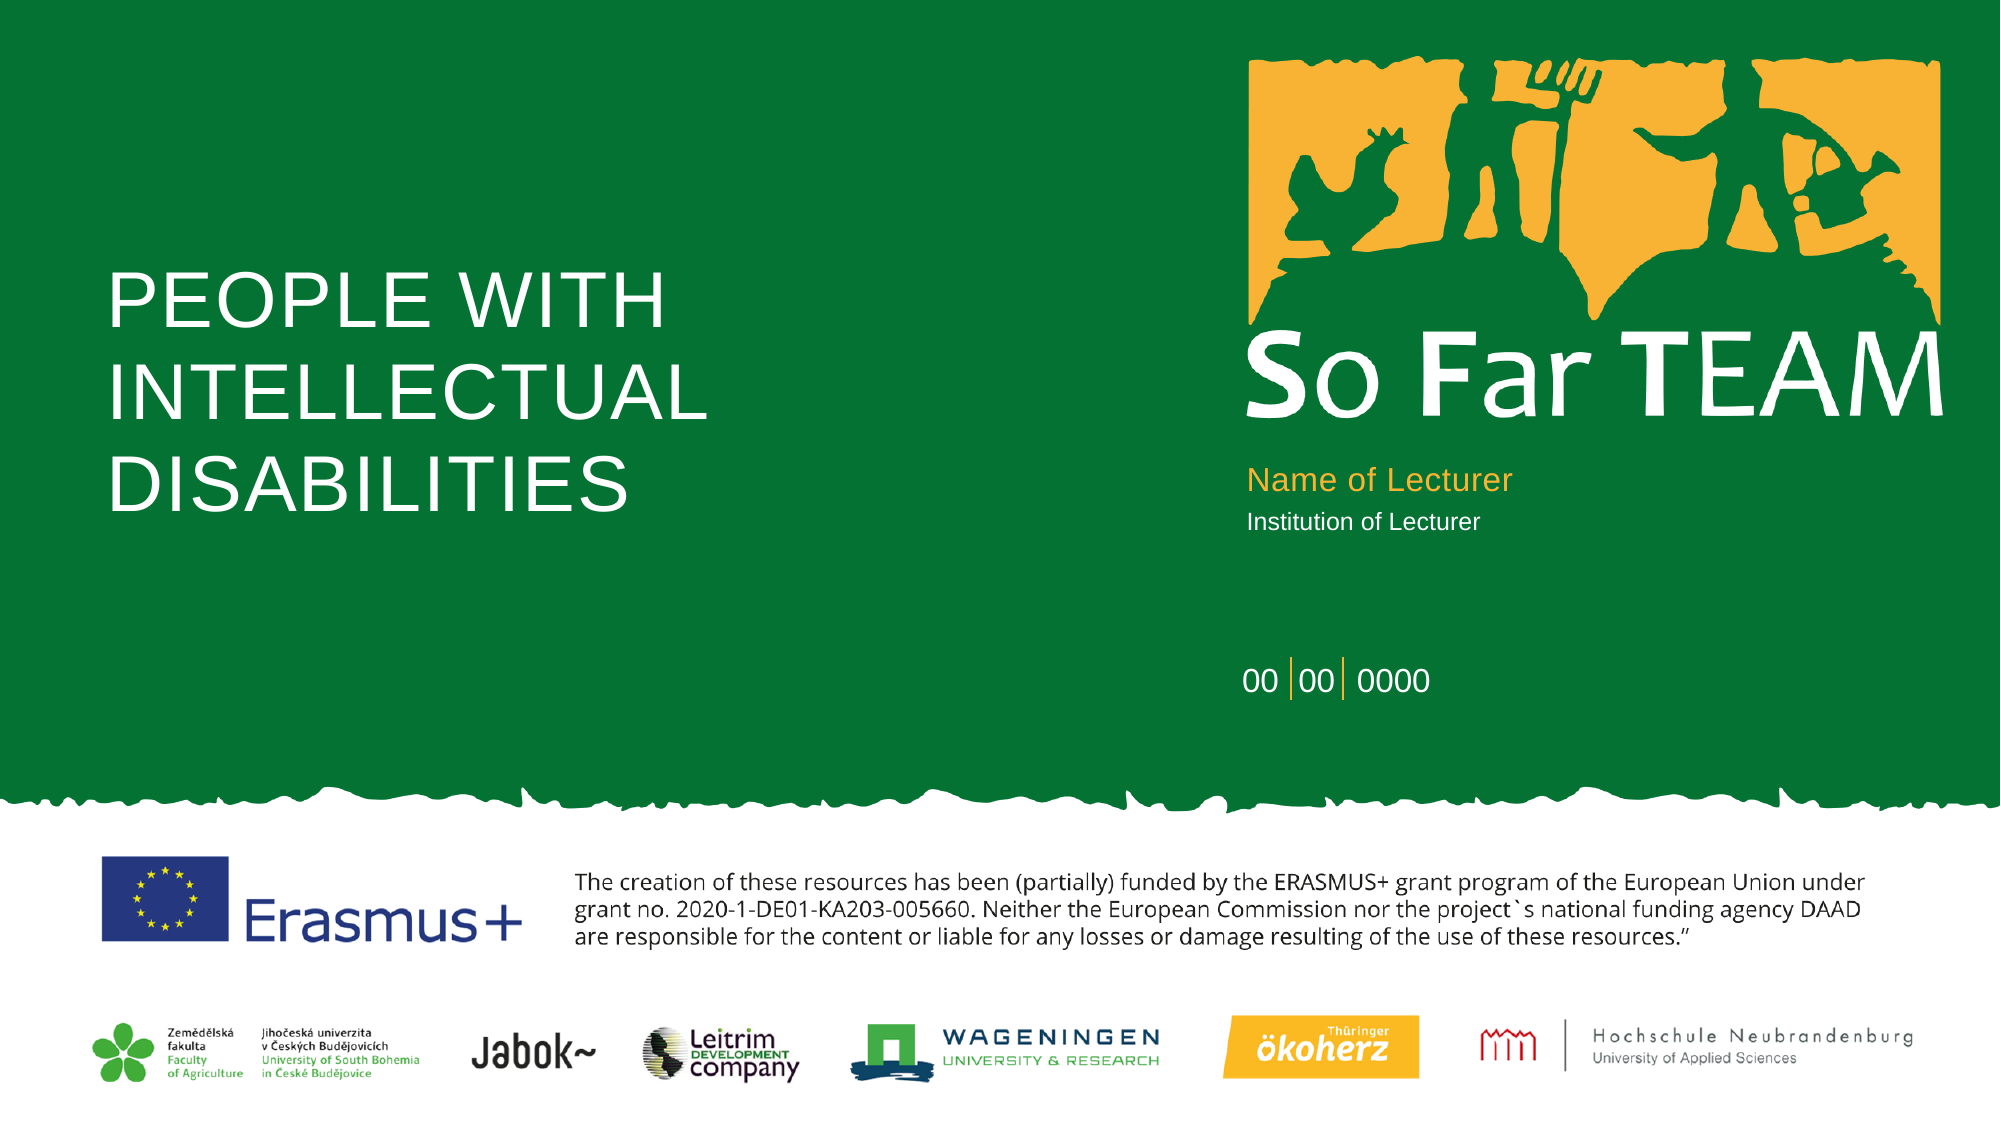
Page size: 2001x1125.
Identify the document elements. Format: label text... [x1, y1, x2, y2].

picture [0, 0, 2000, 458]
list 0000 [1350, 656, 1438, 700]
title PEOPLE WITH intellectual disabilities [0, 1, 1235, 710]
list 00 [1234, 656, 1287, 700]
list Name of Lecturer Institution of Lecturer [1234, 458, 2000, 573]
picture [0, 573, 2000, 1125]
list 00 [1291, 656, 1343, 700]
